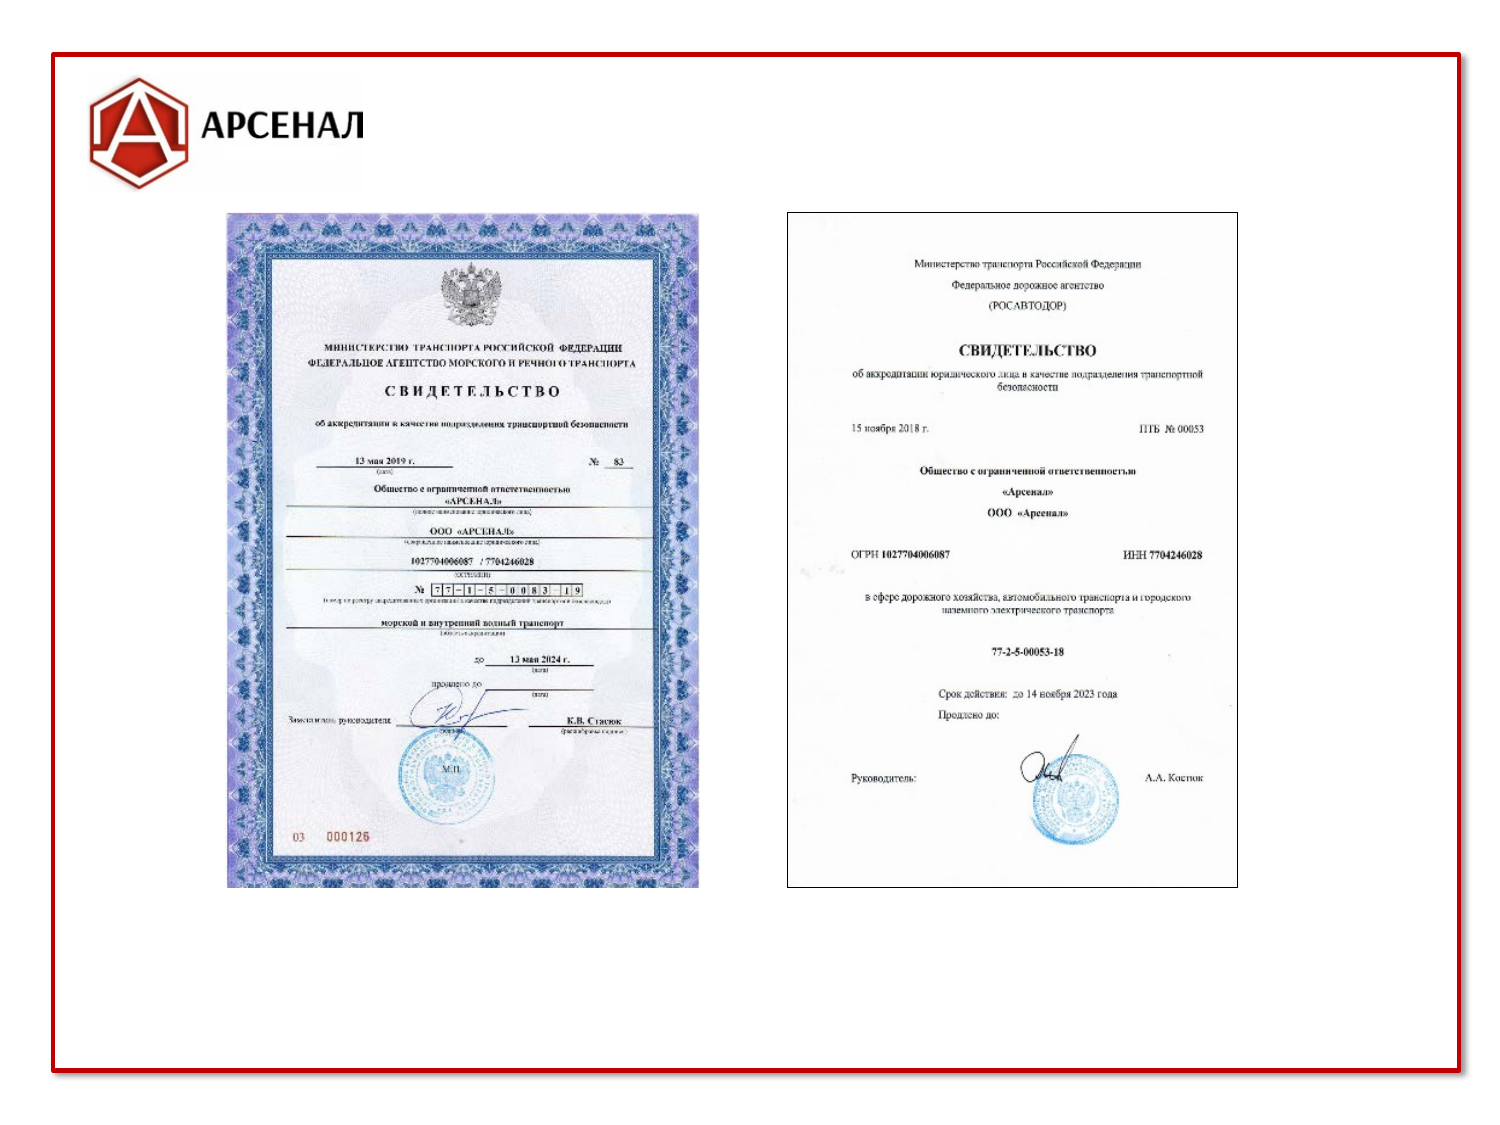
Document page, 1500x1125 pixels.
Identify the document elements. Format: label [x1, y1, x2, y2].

text_box [225, 212, 700, 888]
text_box [53, 54, 1459, 1071]
picture [45, 48, 1474, 1086]
text_box [787, 212, 1238, 888]
